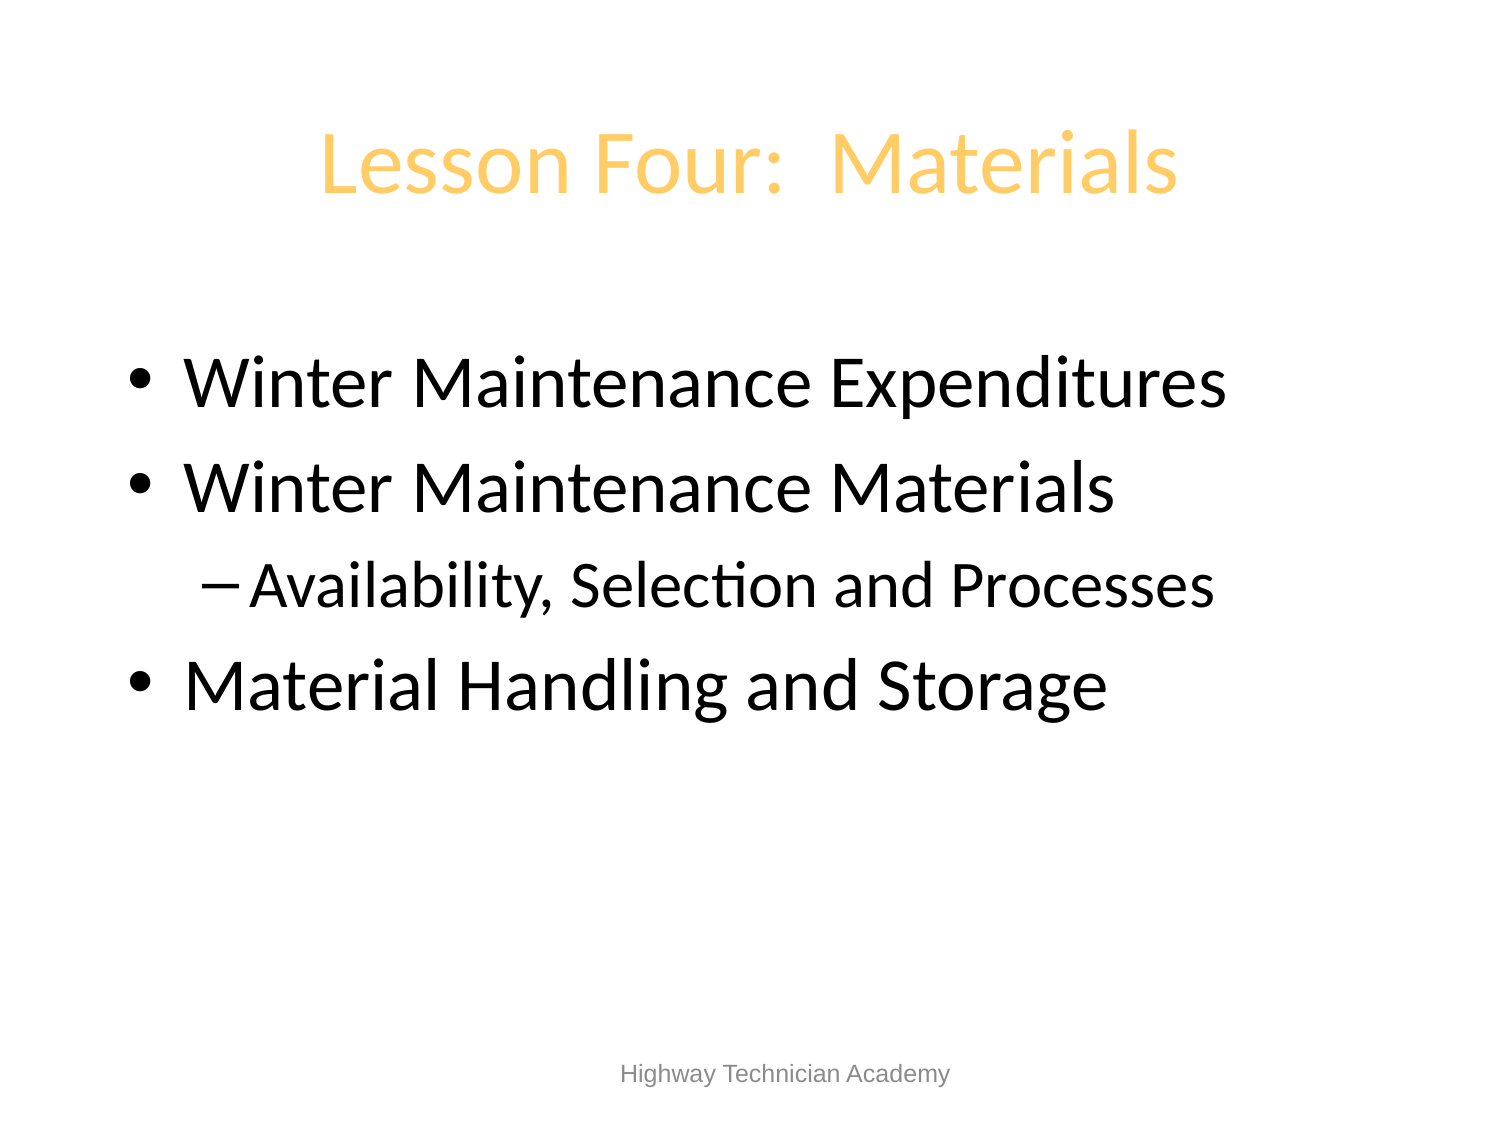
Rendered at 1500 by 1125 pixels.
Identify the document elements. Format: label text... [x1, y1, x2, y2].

footer Highway Technician Academy [512, 1042, 988, 1103]
list Winter Maintenance Expenditures Winter Maintenance Materials Availability, Selection and Processes Material Handling and Storage [112, 324, 1388, 950]
title Lesson Four: Materials [112, 62, 1388, 251]
